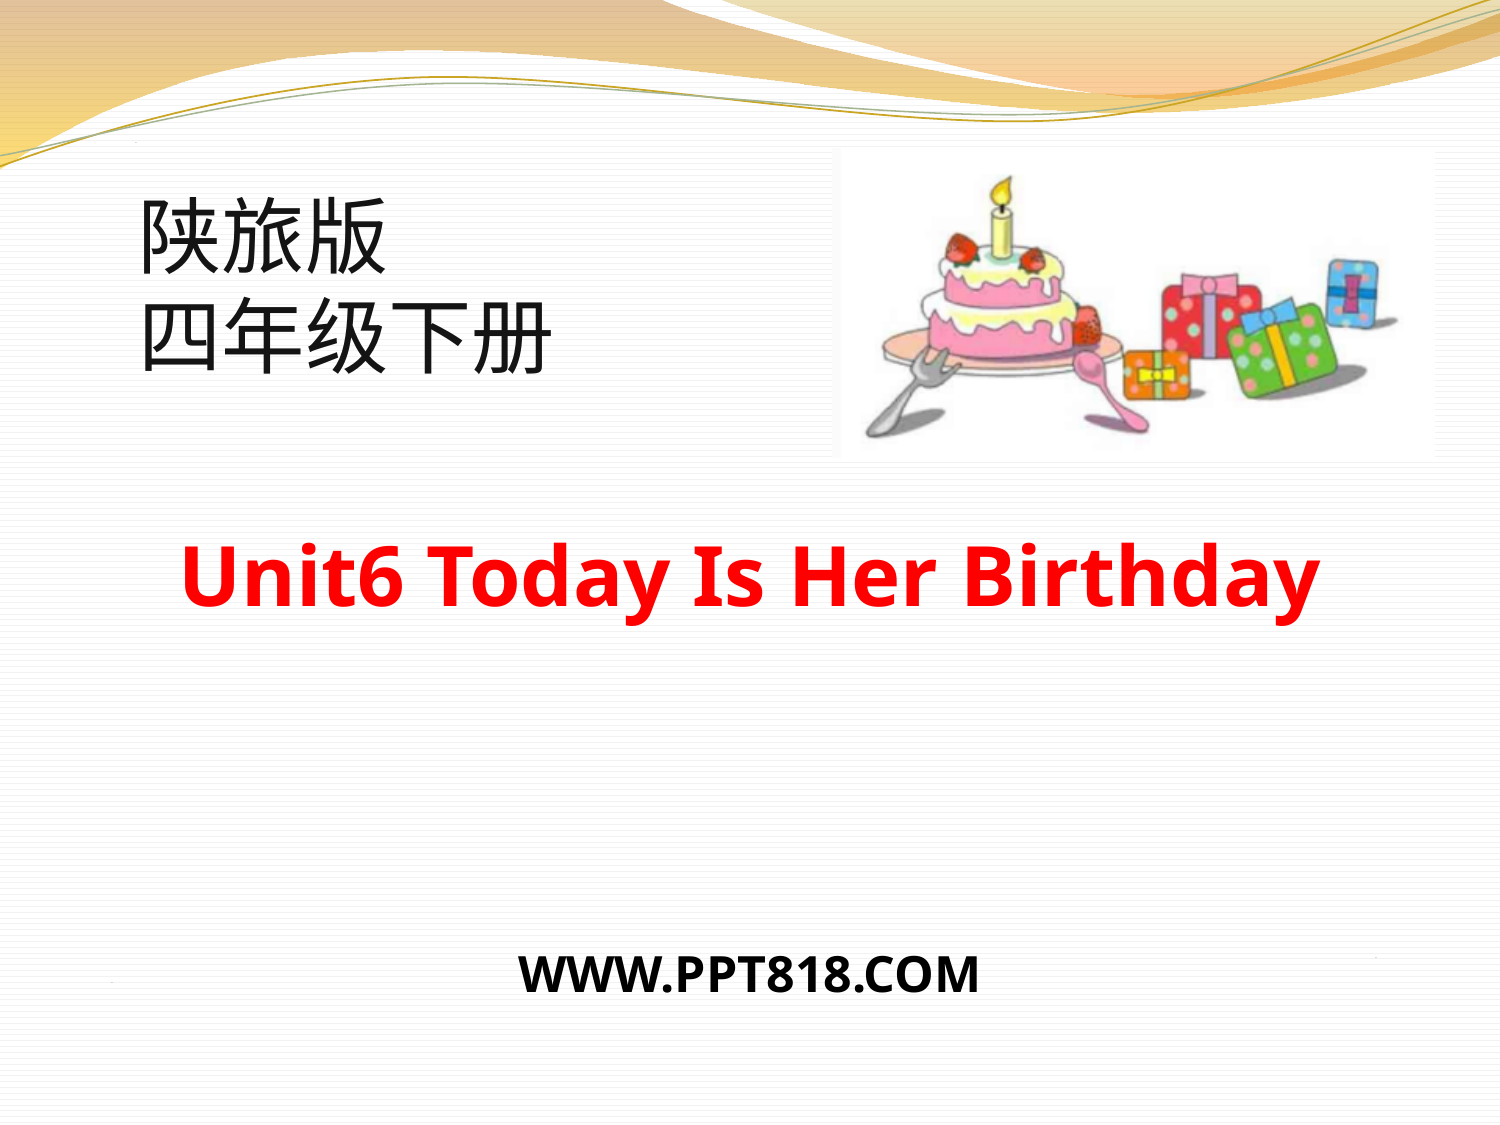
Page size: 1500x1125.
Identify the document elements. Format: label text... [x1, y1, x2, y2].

text_box 陕旅版 四年级下册 [123, 176, 668, 399]
text_box Unit6 Today Is Her Birthday [0, 527, 1500, 636]
text_box WWW.PPT818.COM [0, 928, 1500, 1010]
picture [832, 148, 1435, 458]
